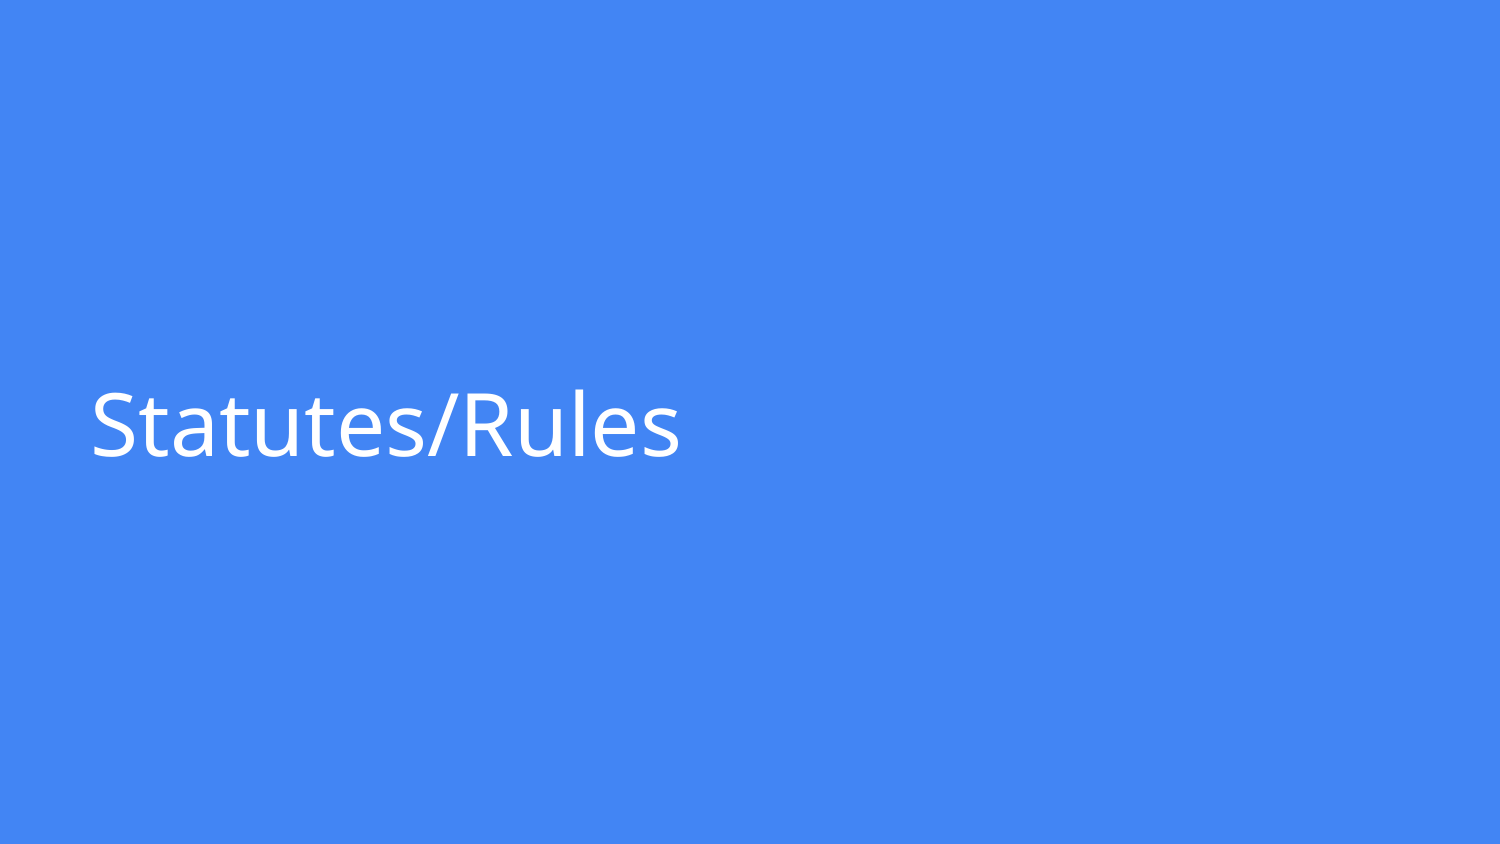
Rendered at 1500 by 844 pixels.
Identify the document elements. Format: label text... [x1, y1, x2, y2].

title Statutes/Rules [75, 338, 1425, 505]
